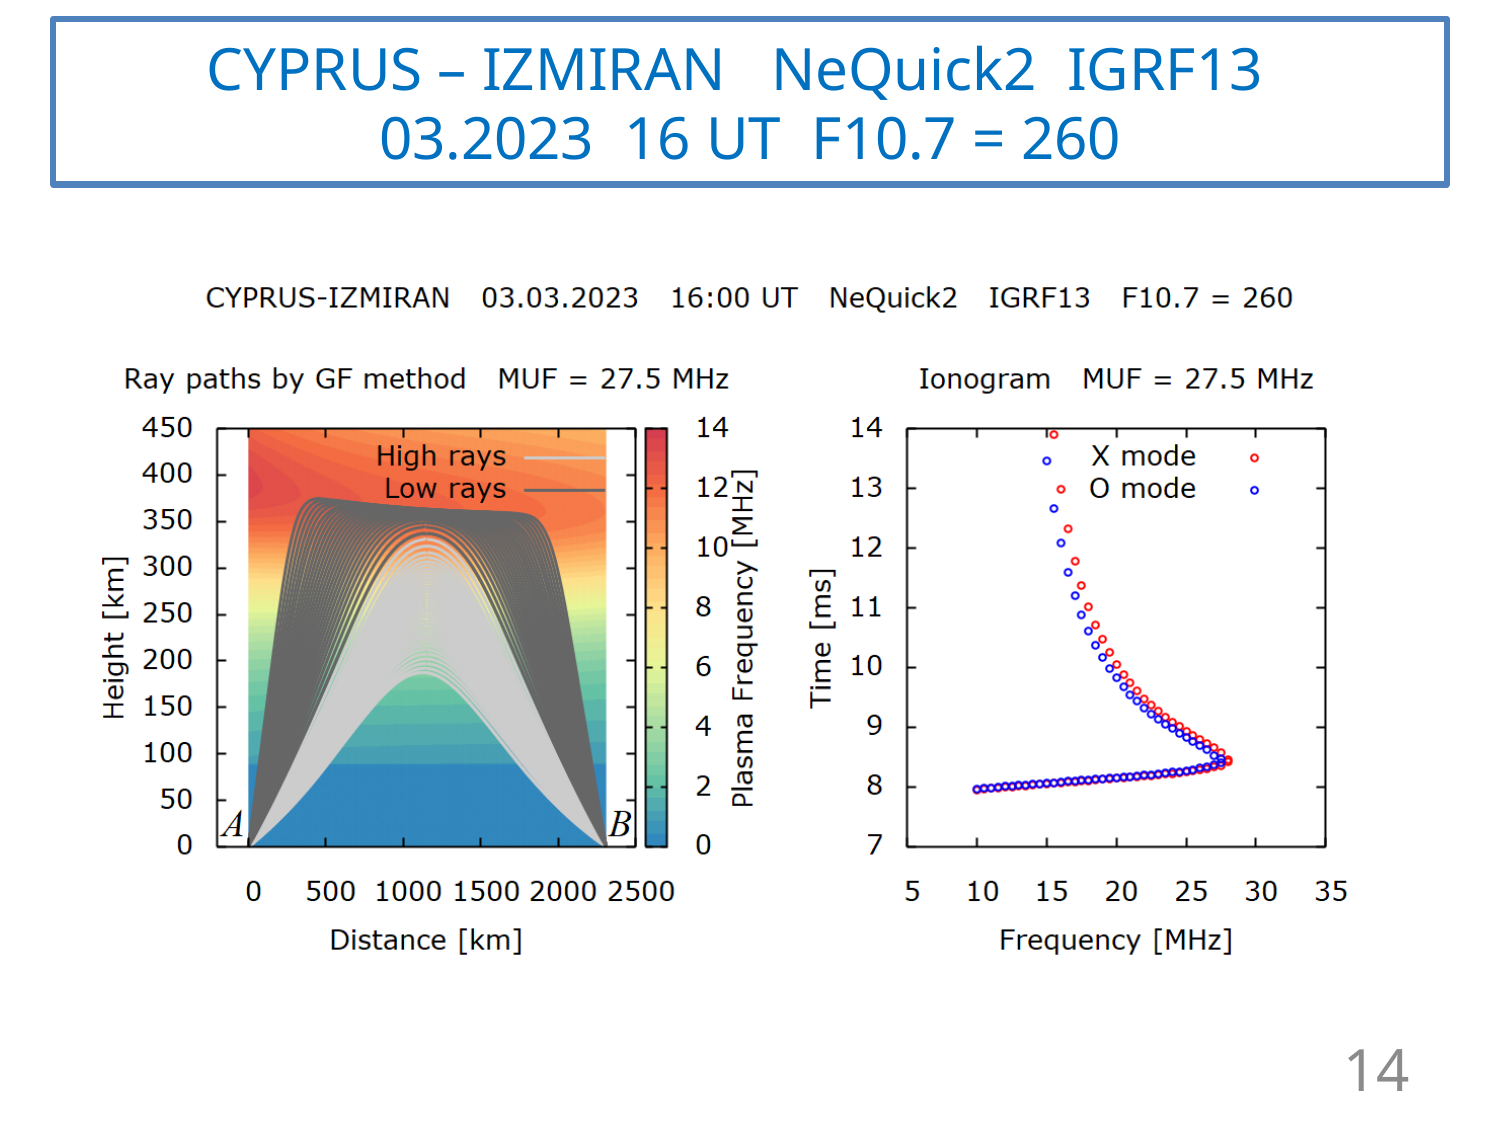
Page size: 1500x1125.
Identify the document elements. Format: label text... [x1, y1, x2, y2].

picture [15, 266, 1485, 976]
text_box CYPRUS – IZMIRAN NeQuick2 IGRF13 03.2023 16 UT F10.7 = 260 [53, 19, 1447, 185]
slide_number 14 [1074, 1042, 1425, 1103]
